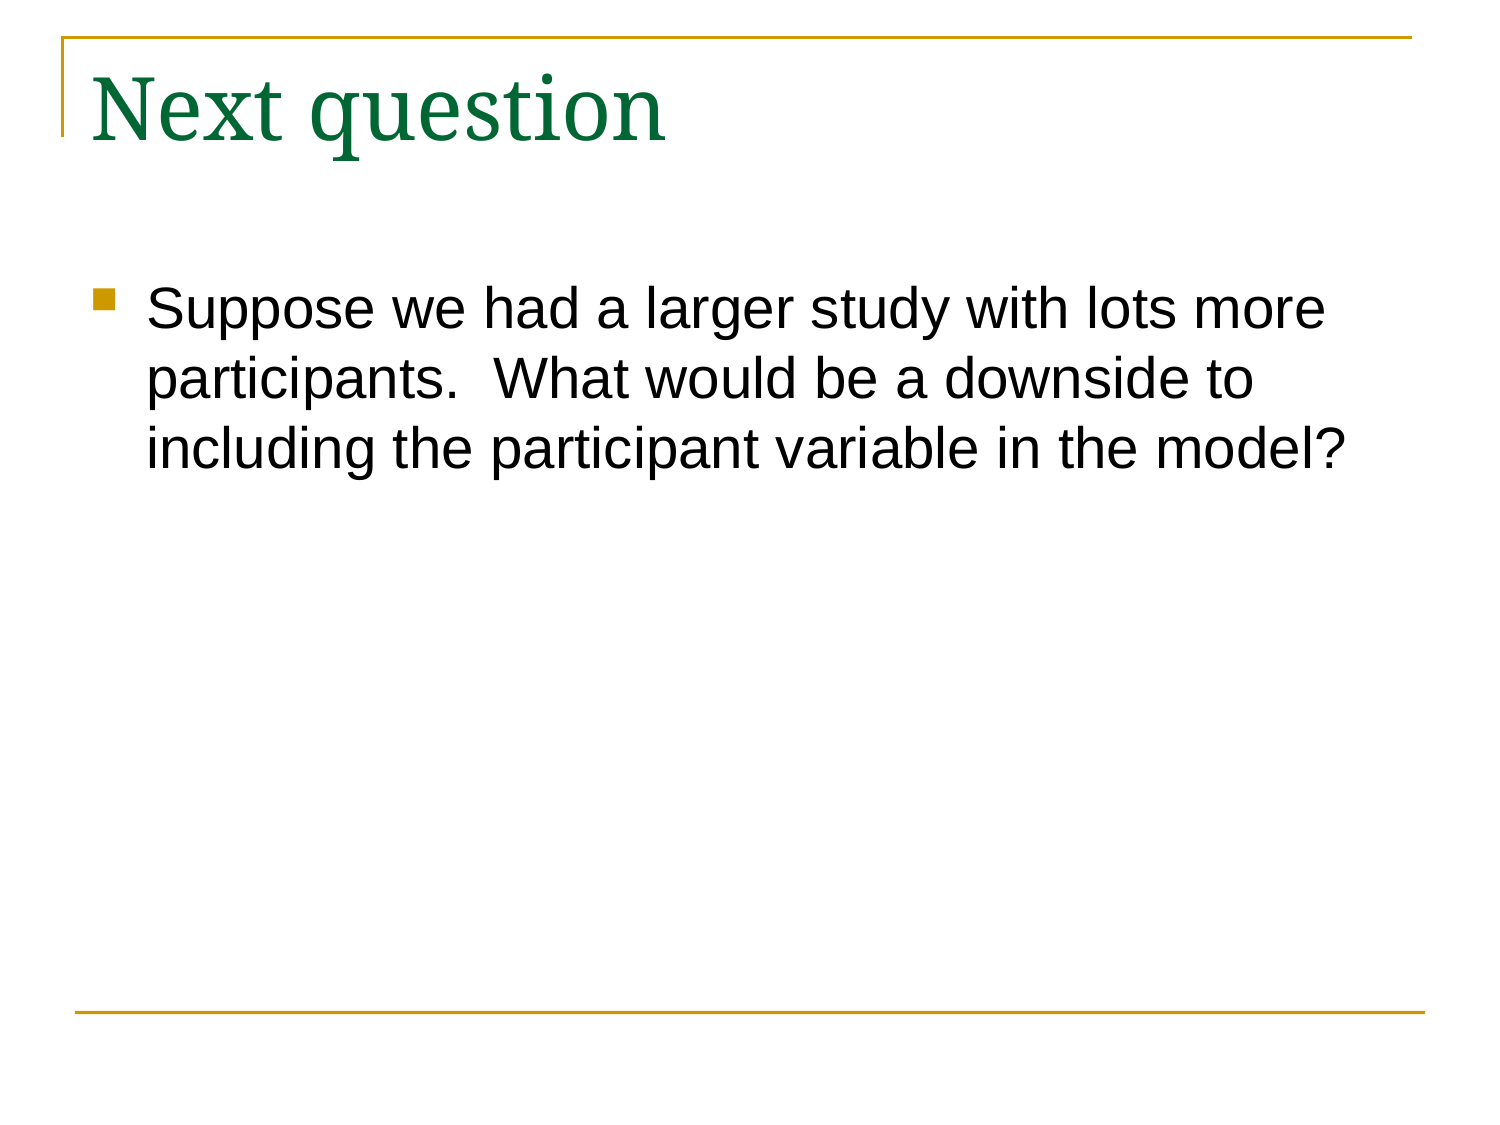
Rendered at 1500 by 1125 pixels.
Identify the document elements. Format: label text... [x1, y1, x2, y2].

list Suppose we had a larger study with lots more participants. What would be a downside to including the participant variable in the model? [75, 262, 1425, 1006]
title Next question [75, 45, 1425, 233]
